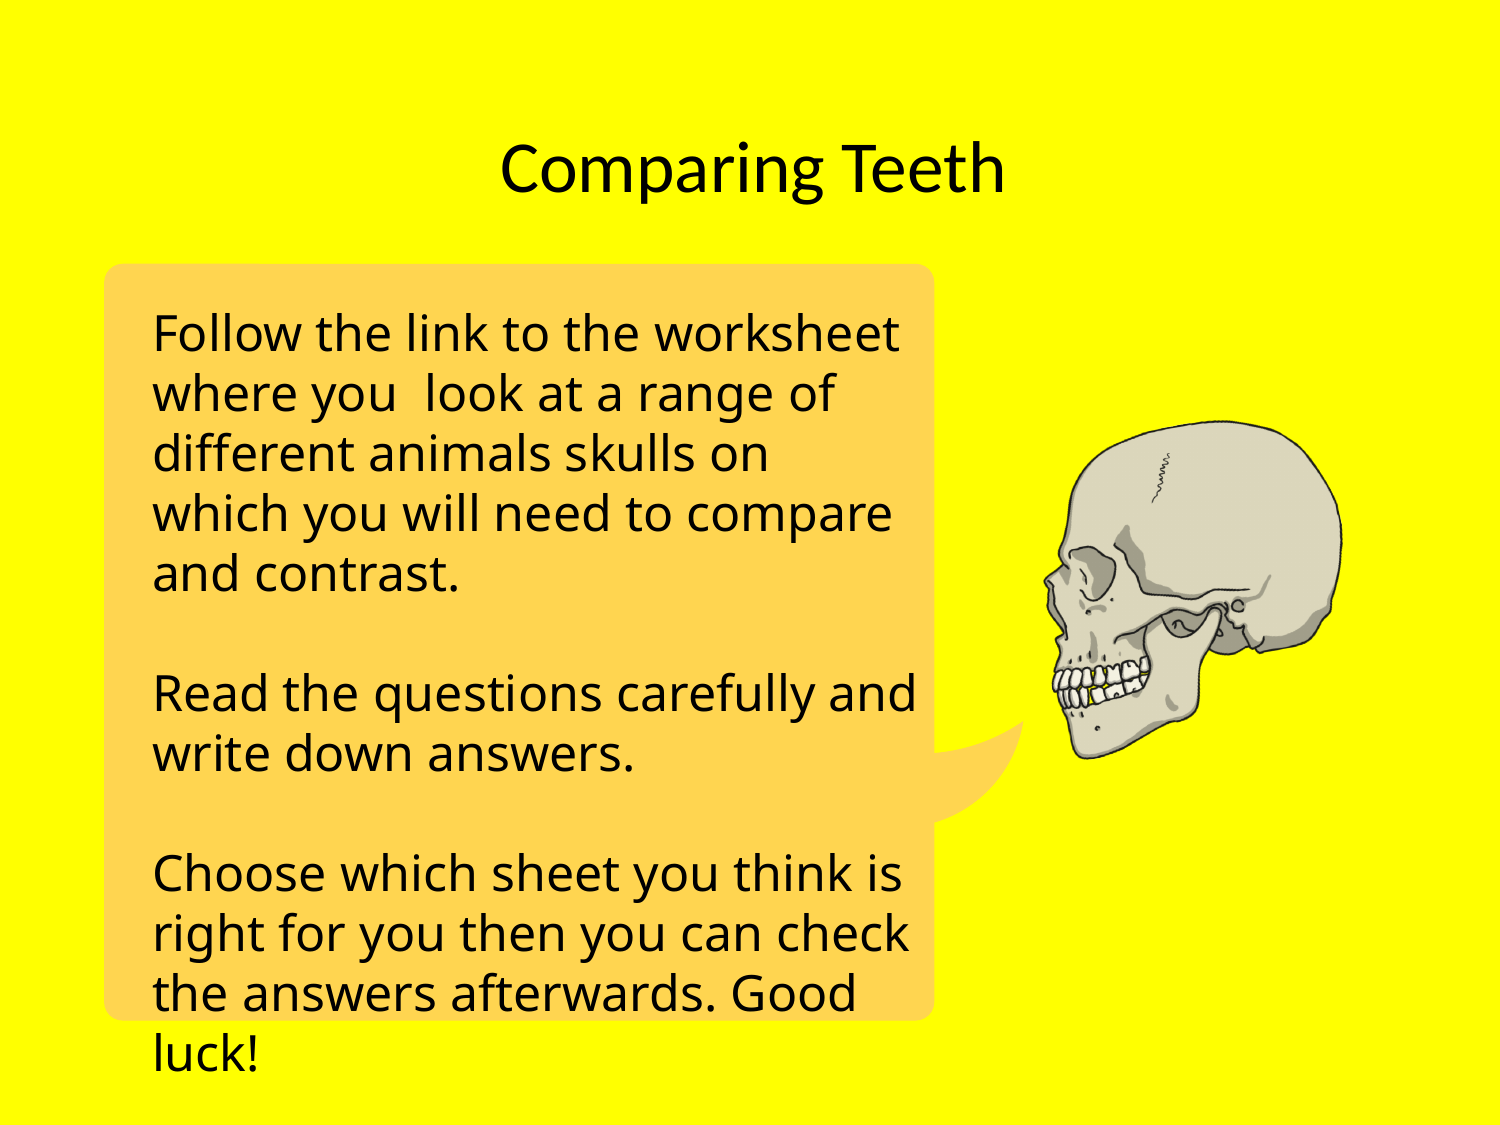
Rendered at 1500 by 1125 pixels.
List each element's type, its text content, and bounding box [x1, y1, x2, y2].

picture [1010, 400, 1374, 763]
text_box [101, 261, 937, 1023]
text_box [937, 719, 1026, 824]
text_box Follow the link to the worksheet where you look at a range of different animals skulls on which you will need to compare and contrast. Read the questions carefully and write down answers. Choose which sheet you think is right for you then you can check the answers afterwards. Good luck! [137, 293, 935, 1089]
title Comparing Teeth [79, 111, 1428, 215]
